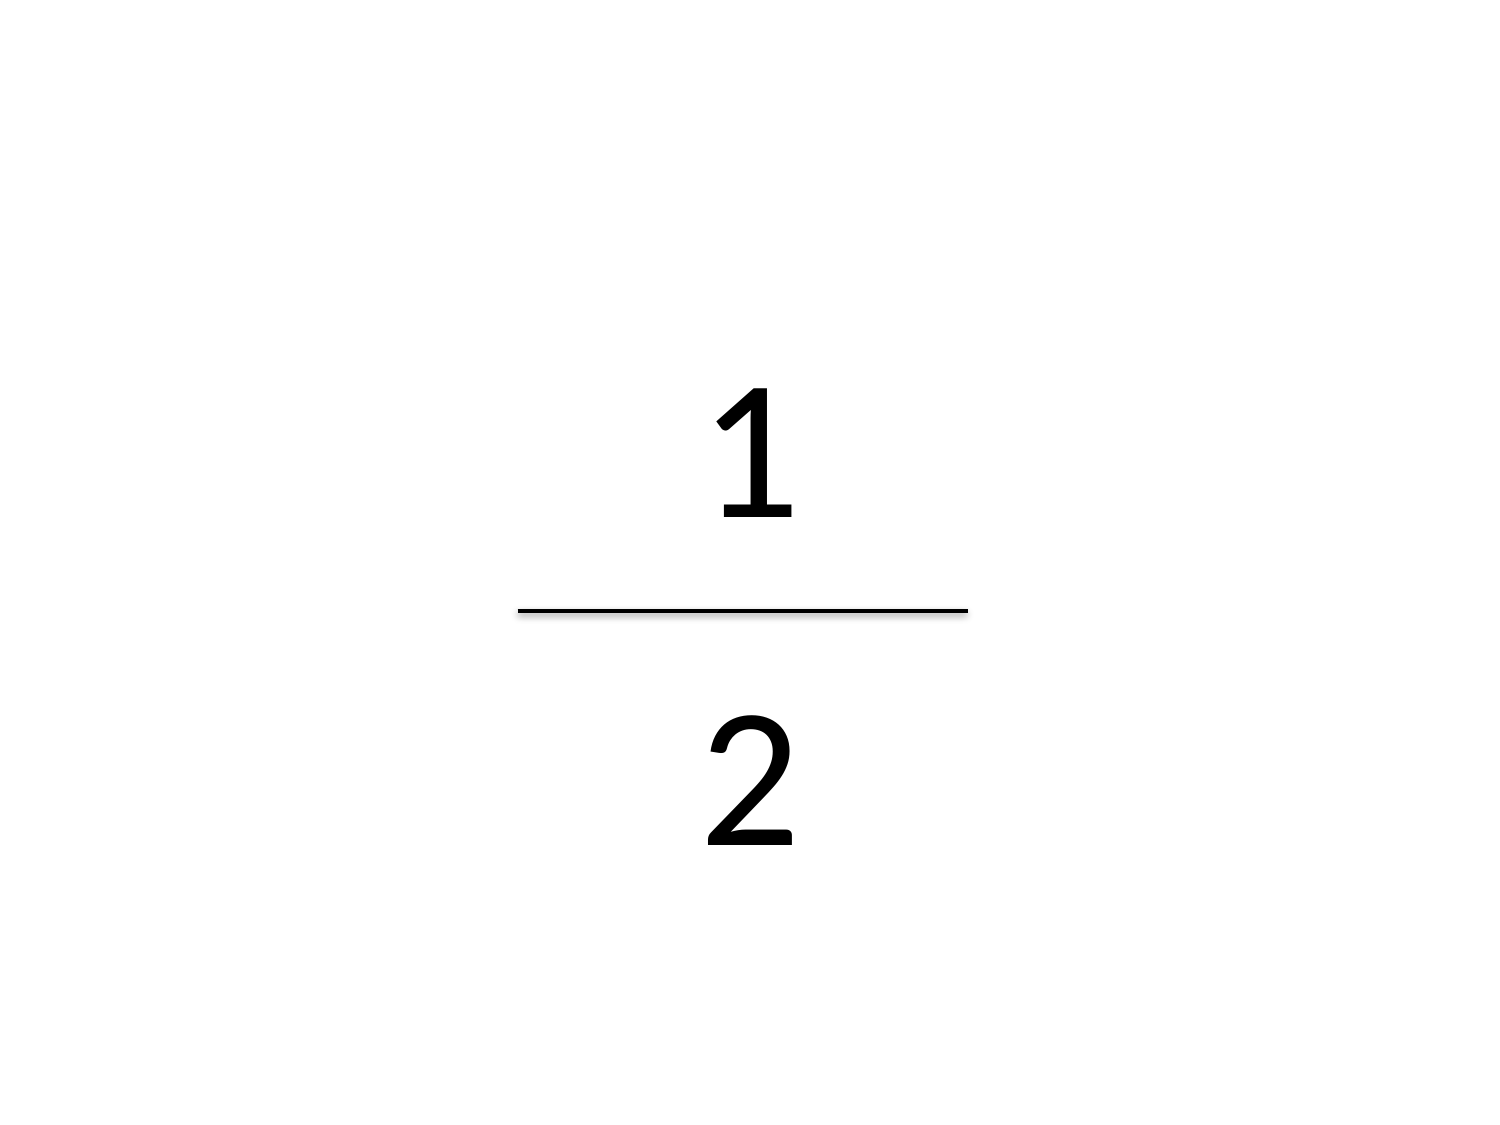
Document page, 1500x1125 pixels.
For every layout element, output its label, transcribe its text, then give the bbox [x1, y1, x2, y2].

subtitle 2 [225, 637, 1275, 925]
title 1 [225, 284, 1275, 591]
